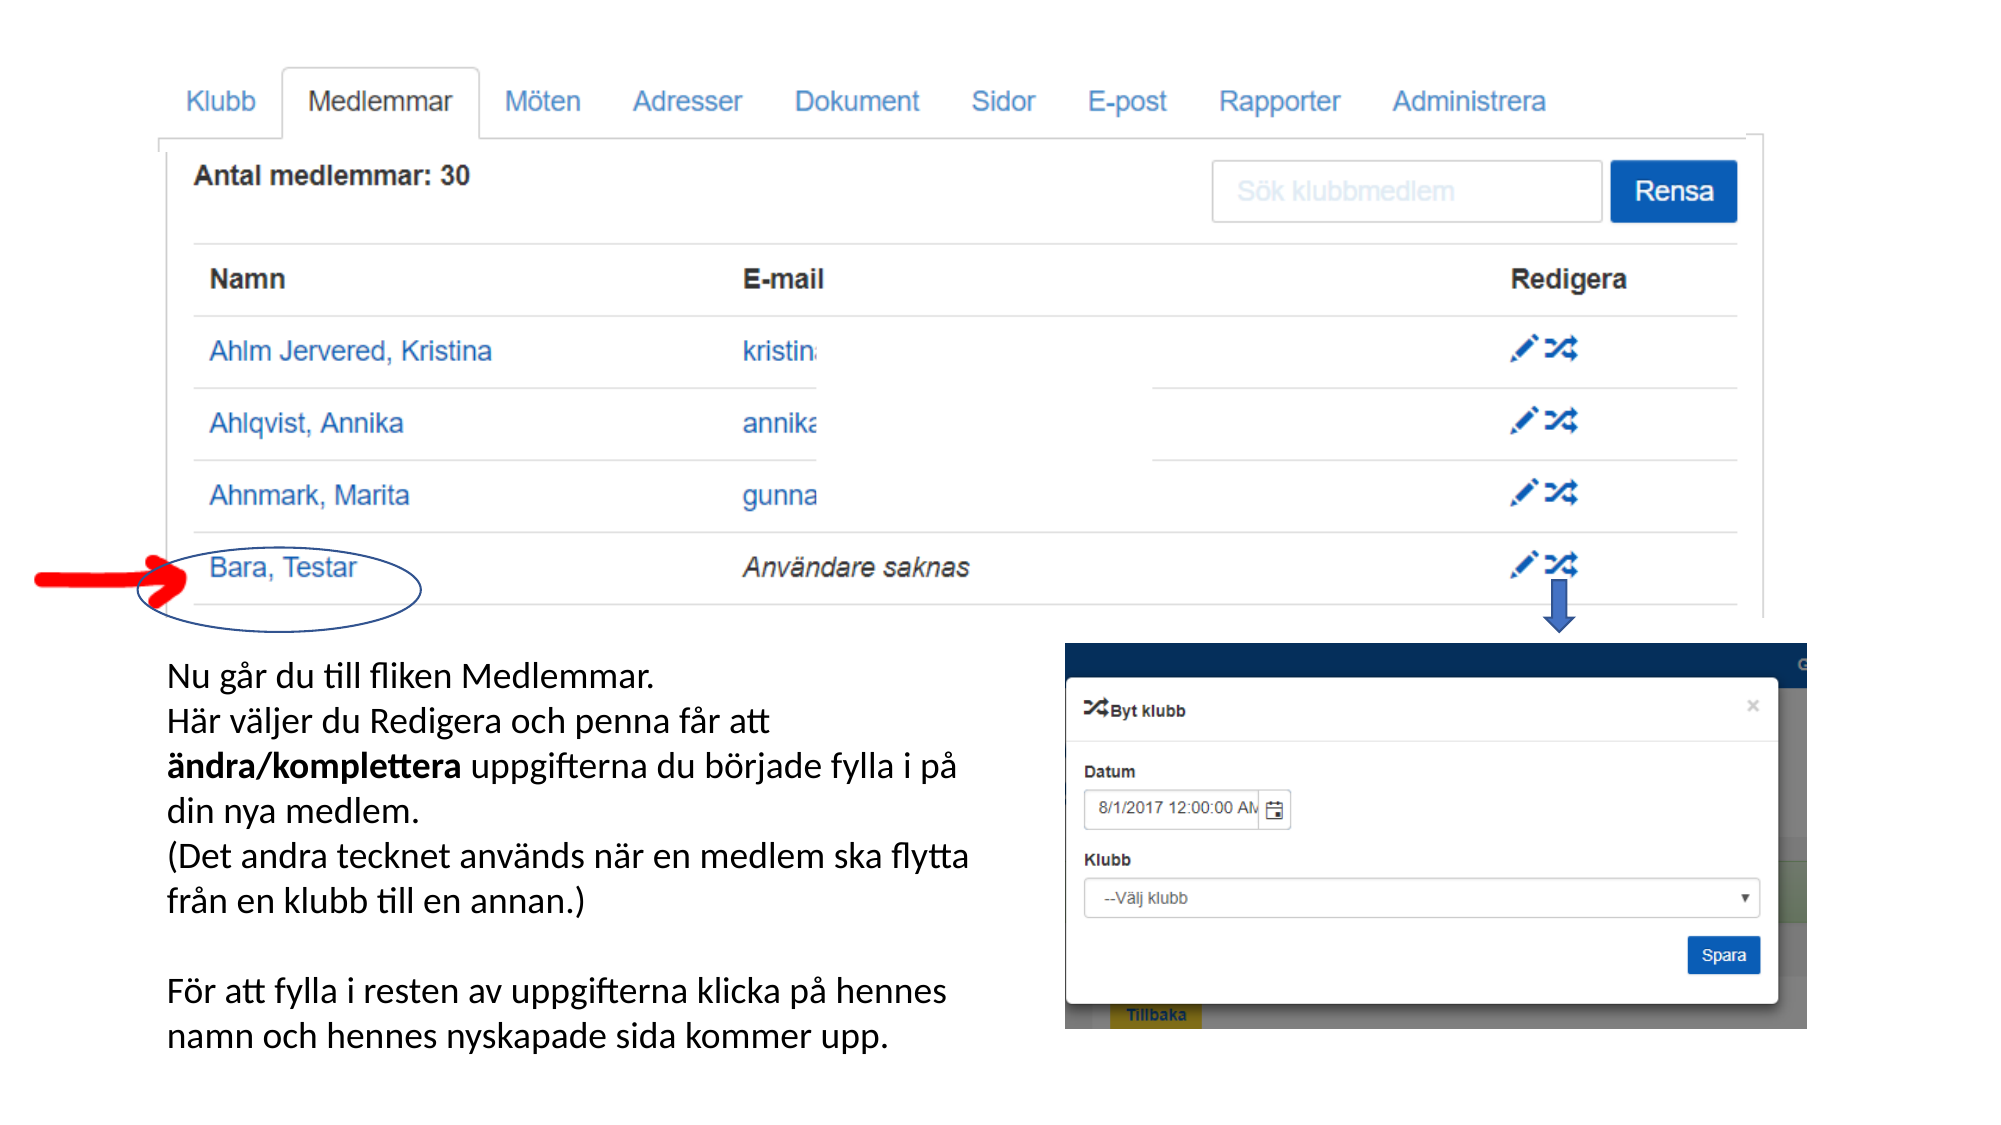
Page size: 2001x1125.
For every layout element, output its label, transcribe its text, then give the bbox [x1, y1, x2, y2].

picture [33, 50, 1772, 618]
text_box Nu går du till fliken Medlemmar. Här väljer du Redigera och penna får att ändra/komplettera uppgifterna du började fylla i på din nya medlem. (Det andra tecknet används när en medlem ska flytta från en klubb till en annan.) För att fylla i resten av uppgifterna klicka på hennes namn och hennes nyskapade sida kommer upp. [152, 643, 991, 1064]
text_box [170, 618, 388, 633]
text_box [1543, 618, 1575, 634]
picture [1065, 643, 1807, 1030]
